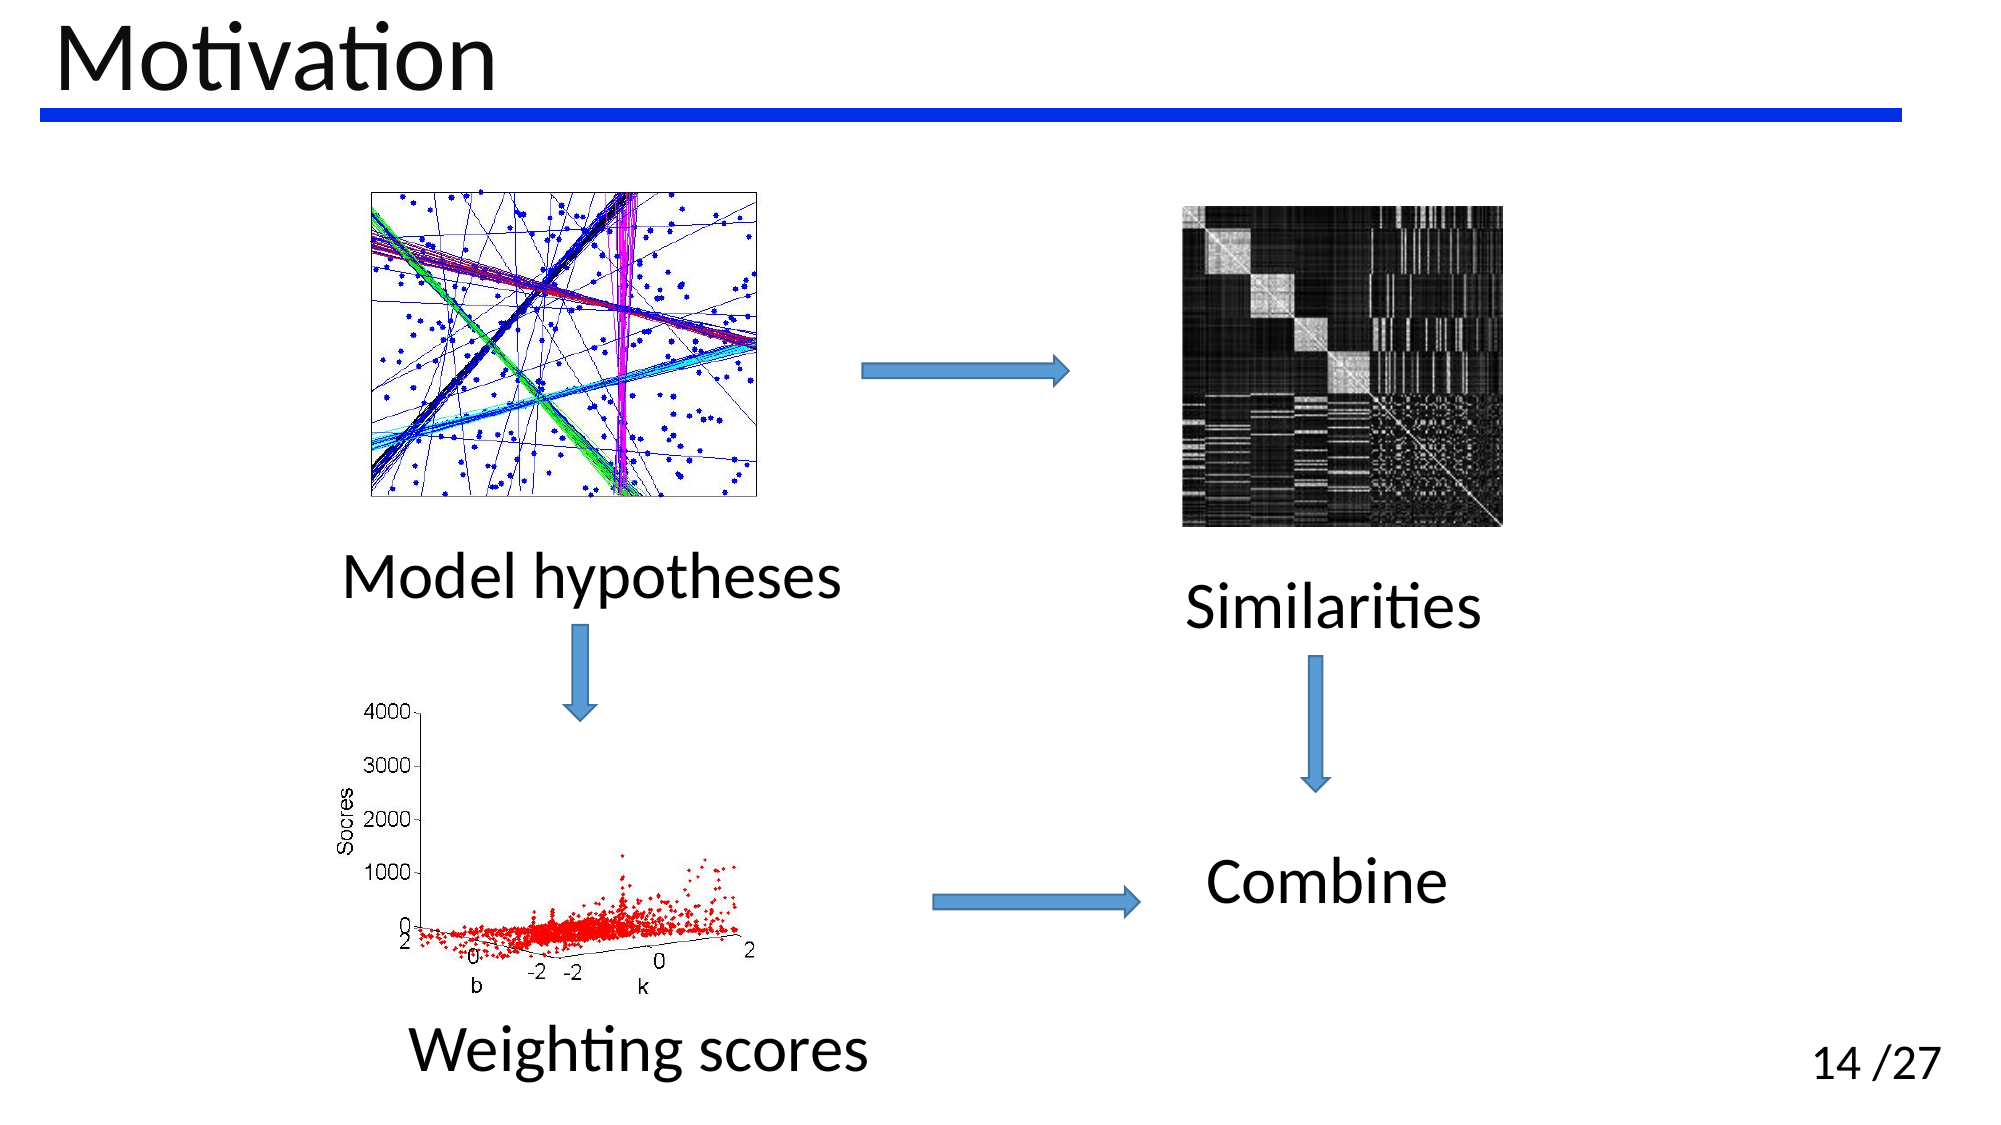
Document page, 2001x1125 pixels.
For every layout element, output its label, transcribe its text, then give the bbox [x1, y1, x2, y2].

picture [306, 163, 803, 536]
text_box [1299, 655, 1332, 794]
text_box 14 /27 [1795, 1022, 1981, 1097]
text_box Motivation [38, 0, 562, 118]
picture [329, 665, 778, 1002]
text_box Similarities [1170, 554, 1498, 649]
text_box Weighting scores [394, 997, 885, 1093]
text_box [861, 353, 1071, 388]
text_box Combine [1191, 829, 1464, 924]
text_box [932, 884, 1142, 920]
text_box [571, 623, 589, 665]
picture [1181, 206, 1503, 527]
text_box Model hypotheses [327, 524, 890, 620]
